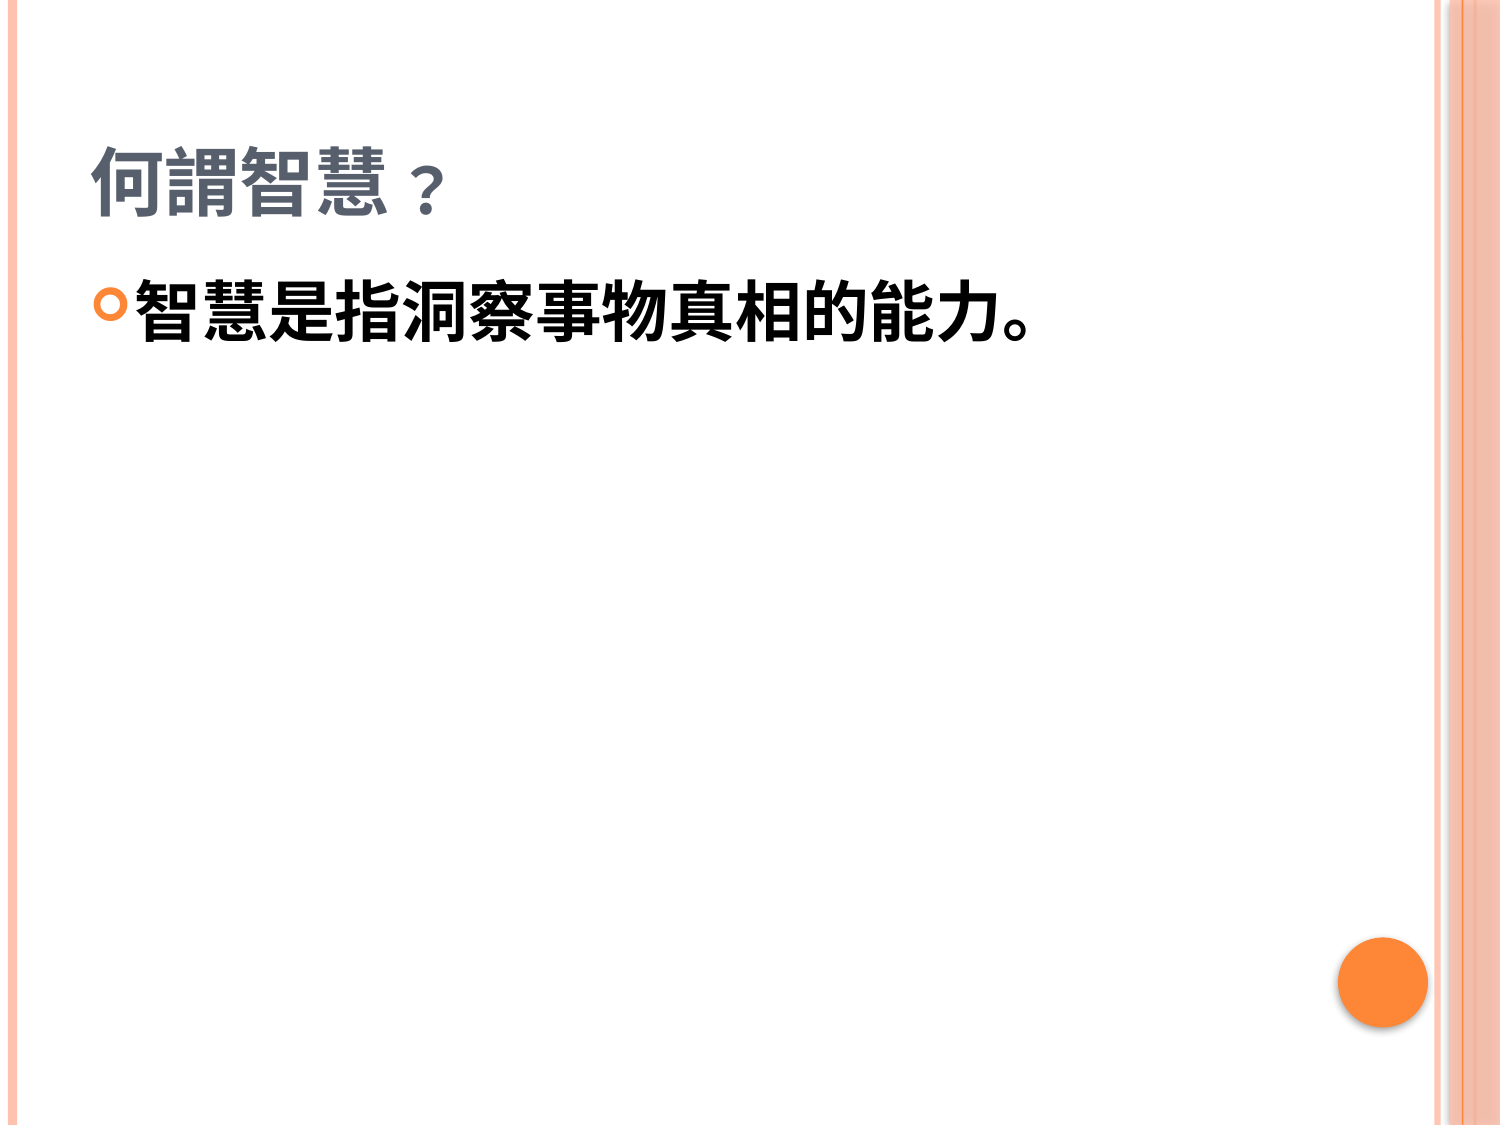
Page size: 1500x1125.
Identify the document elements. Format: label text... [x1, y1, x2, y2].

title 何謂智慧﹖ [75, 45, 1300, 233]
list 智慧是指洞察事物真相的能力。 [75, 262, 1300, 1062]
